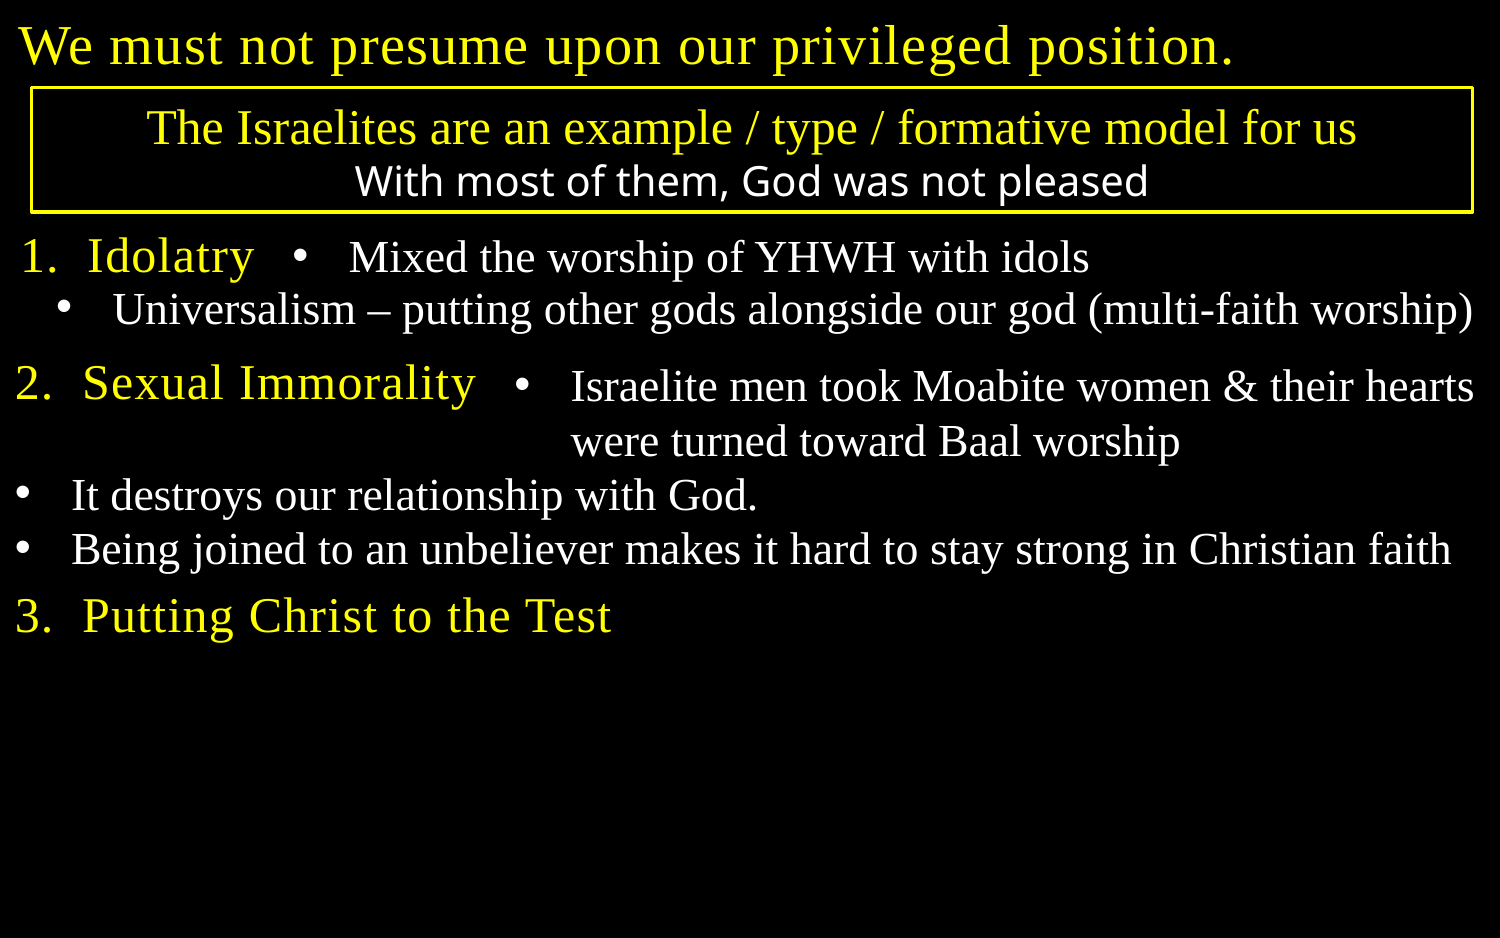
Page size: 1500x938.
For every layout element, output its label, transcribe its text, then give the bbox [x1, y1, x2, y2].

text_box The Israelites are an example / type / formative model for us With most of them, God was not pleased [31, 87, 1473, 213]
text_box We must not presume upon our privileged position. [3, 0, 1498, 83]
text_box It destroys our relationship with God. Being joined to an unbeliever makes it hard to stay strong in Christian faith [0, 456, 1498, 582]
text_box 2. Sexual Immorality [0, 341, 502, 417]
text_box 1. Idolatry [5, 214, 313, 290]
text_box Universalism – putting other gods alongside our god (multi-faith worship) [41, 271, 1500, 341]
text_box Mixed the worship of YHWH with idols [313, 219, 1498, 271]
text_box 3. Putting Christ to the Test [0, 575, 644, 650]
text_box Israelite men took Moabite women & their hearts were turned toward Baal worship [499, 348, 1498, 456]
